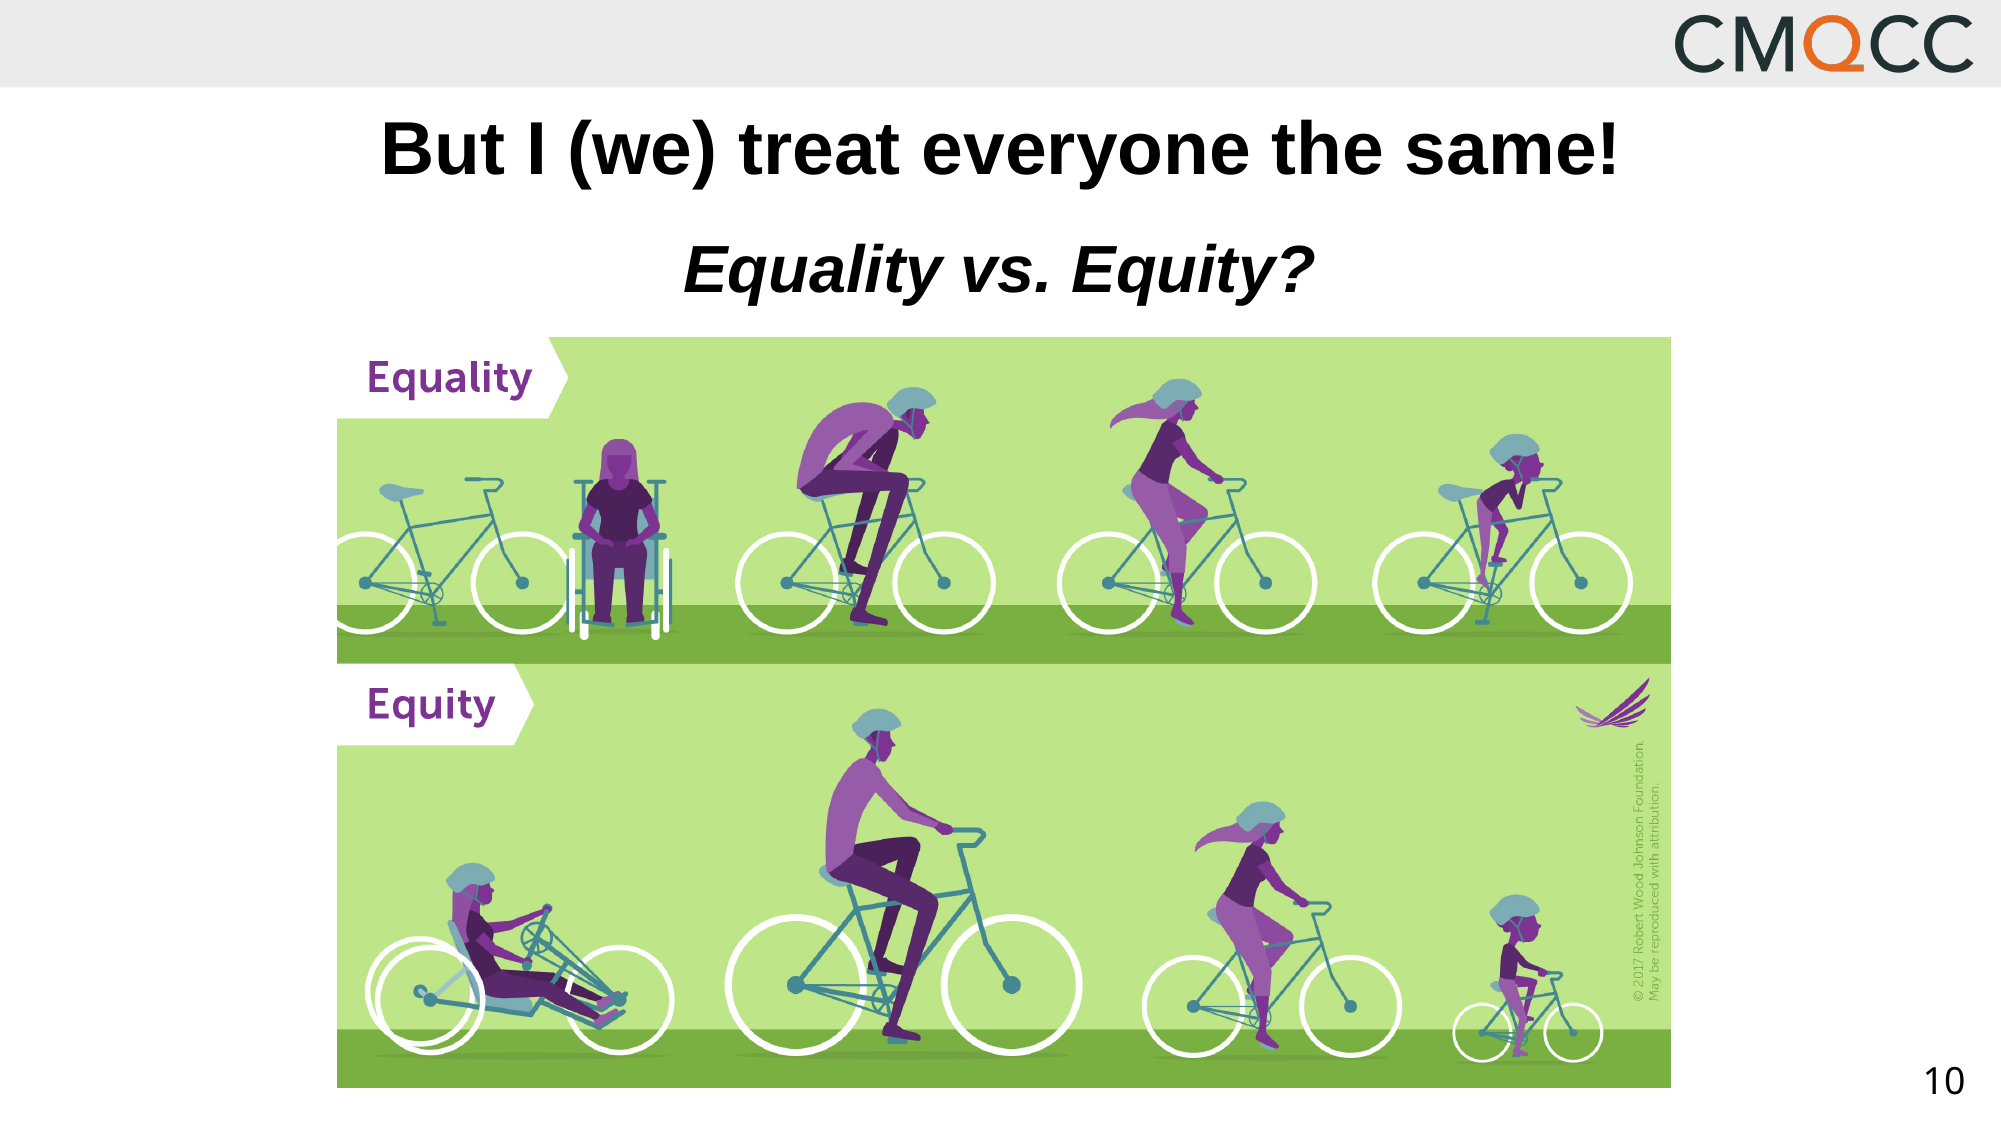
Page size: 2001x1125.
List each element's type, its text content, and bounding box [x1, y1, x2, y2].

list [337, 337, 1671, 1088]
text_box But I (we) treat everyone the same! [365, 91, 1638, 197]
title Equality vs. Equity? [362, 197, 1638, 335]
picture [1674, 12, 1975, 75]
